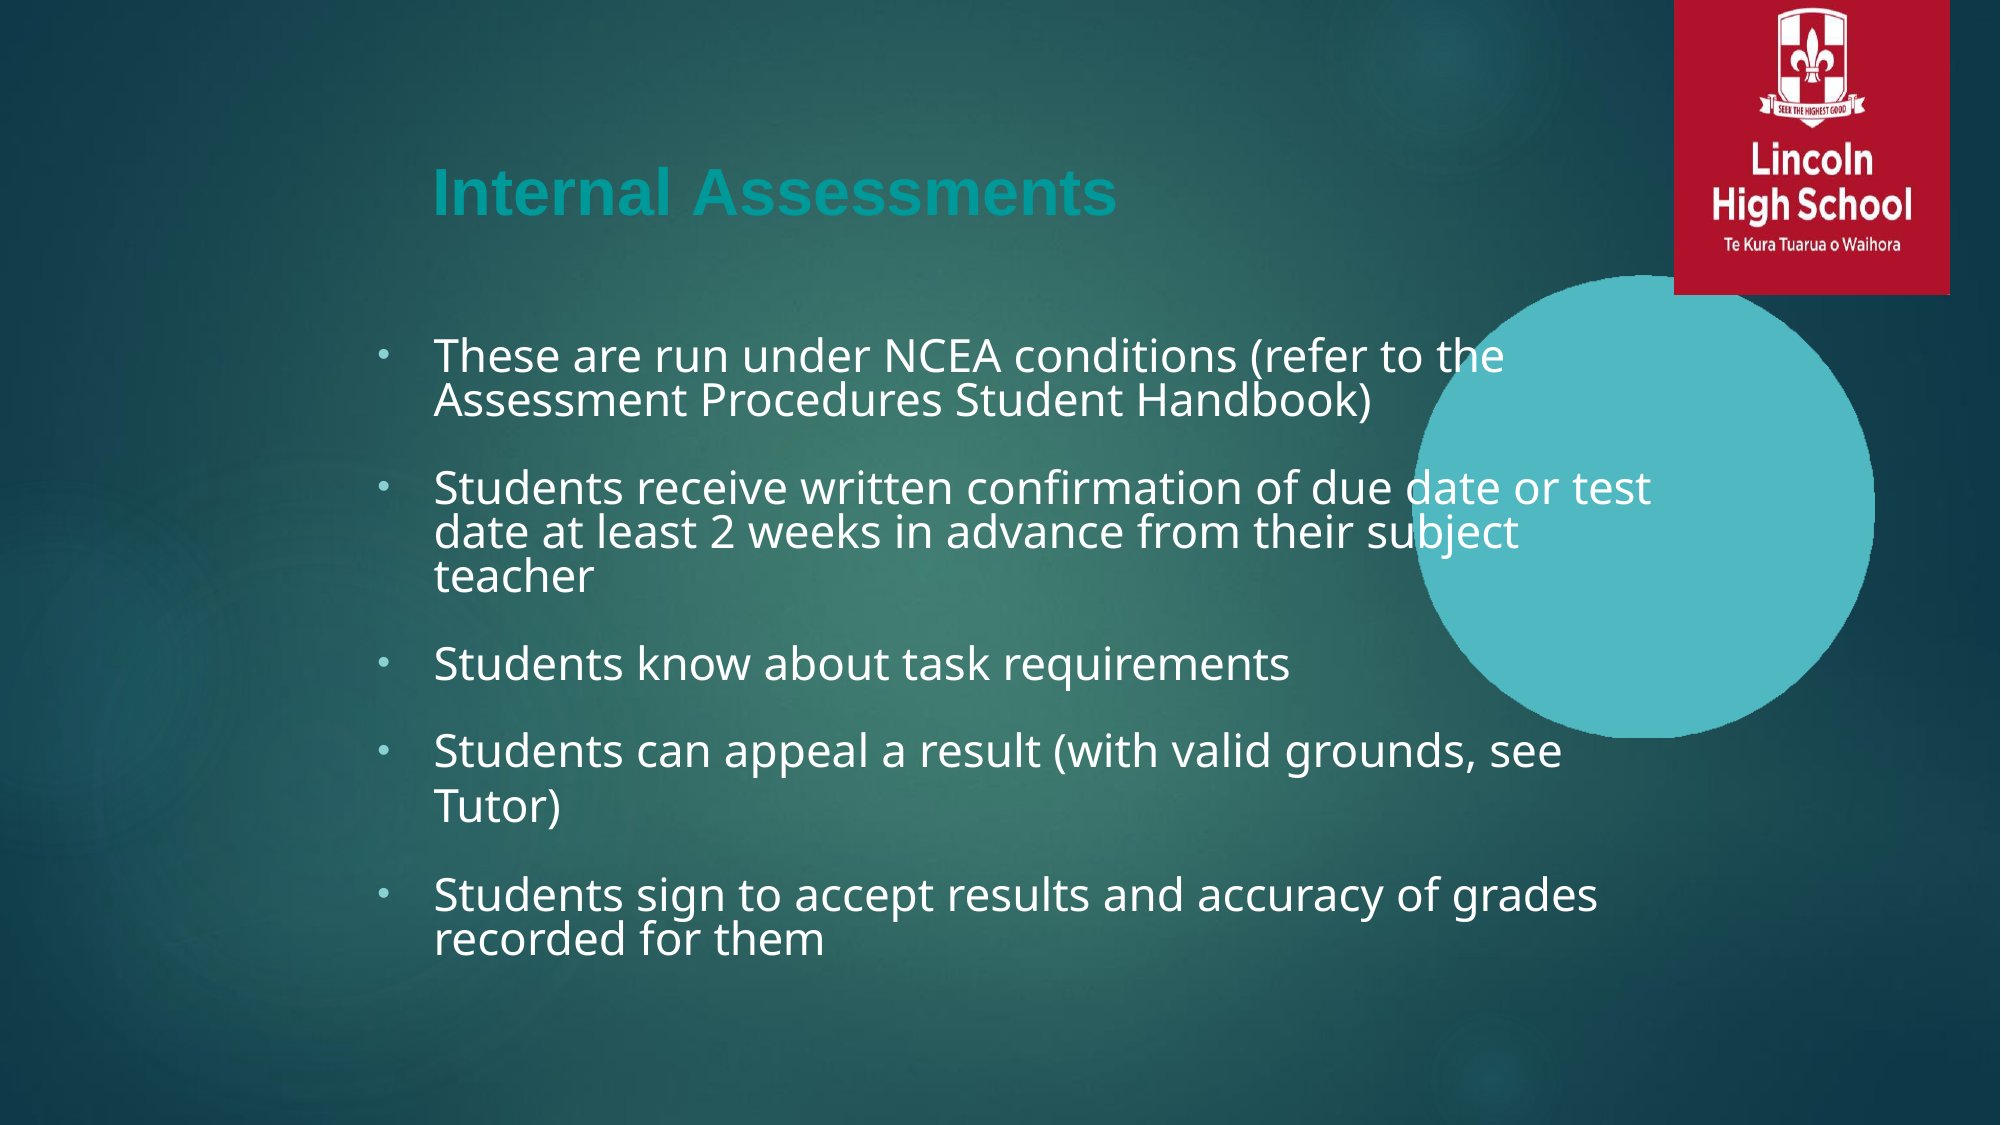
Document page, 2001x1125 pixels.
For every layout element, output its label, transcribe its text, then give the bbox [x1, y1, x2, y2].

picture [0, 0, 2000, 1125]
title Internal Assessments [249, 146, 1572, 337]
text_box These are run under NCEA conditions (refer to the Assessment Procedures Student Handbook) Students receive written confirmation of due date or test date at least 2 weeks in advance from their subject teacher Students know about task requirements Students can appeal a result (with valid grounds, see Tutor) Students sign to accept results and accuracy of grades recorded for them [375, 324, 1744, 965]
